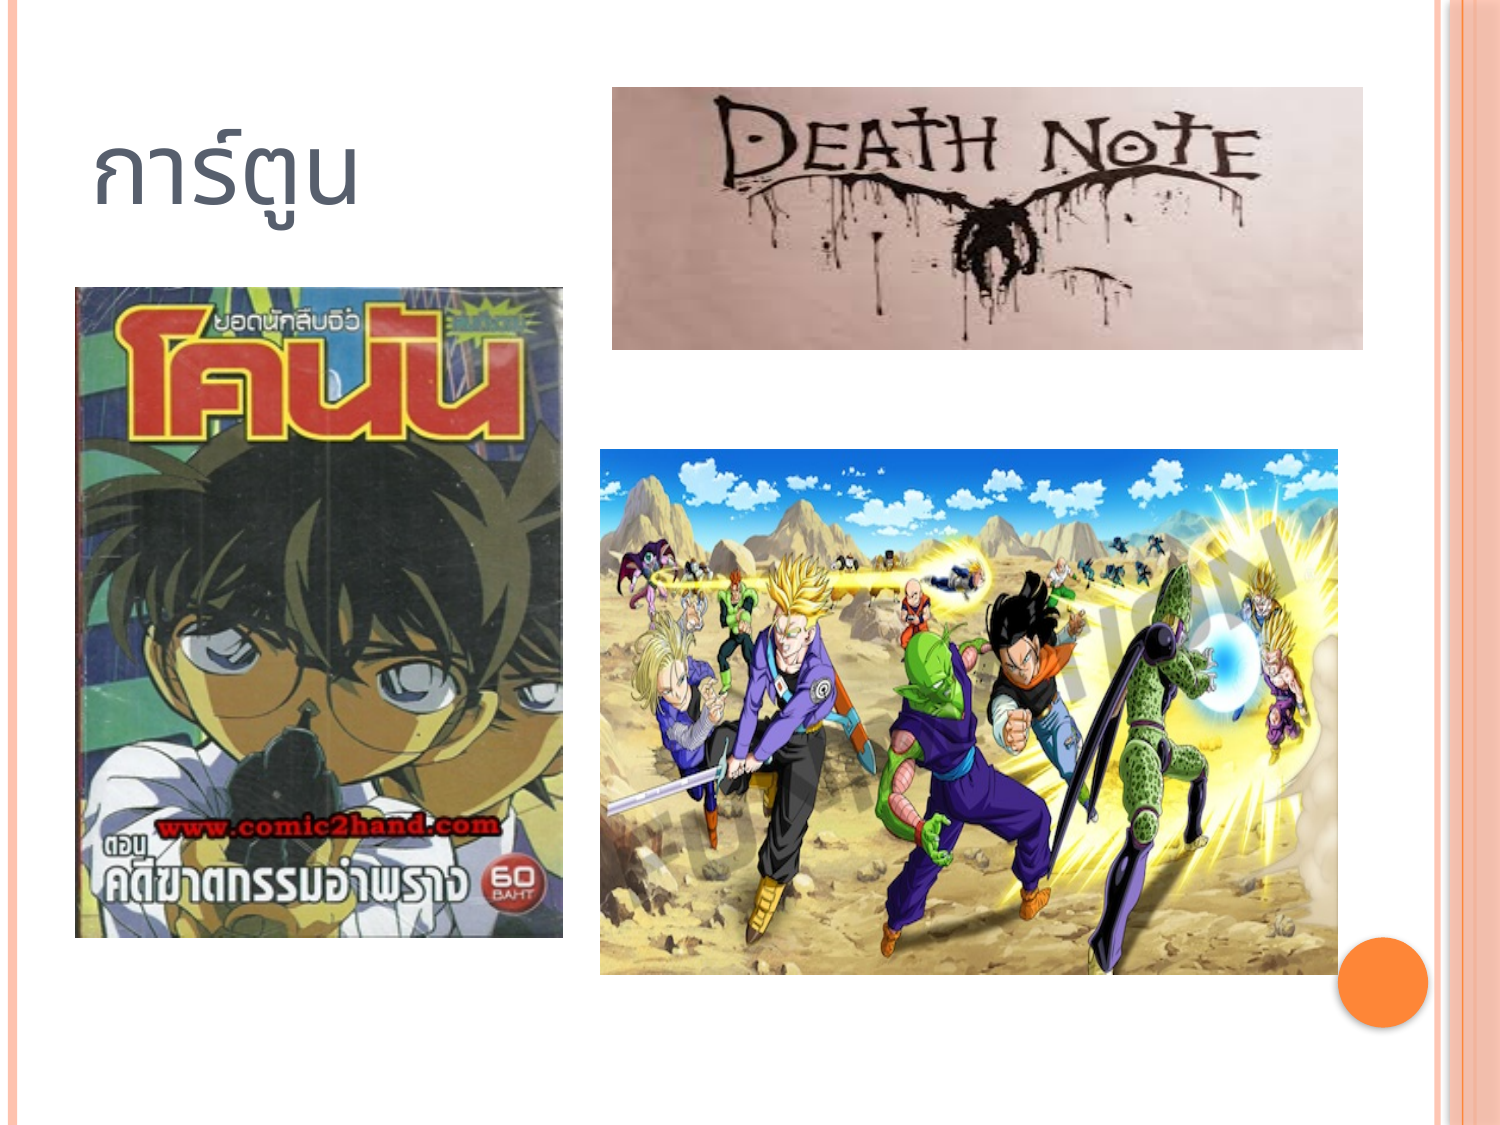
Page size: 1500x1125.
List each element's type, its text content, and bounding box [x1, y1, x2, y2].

picture [611, 86, 1363, 351]
picture [74, 286, 563, 938]
title การ์ตูน [75, 45, 1300, 233]
picture [599, 449, 1338, 976]
